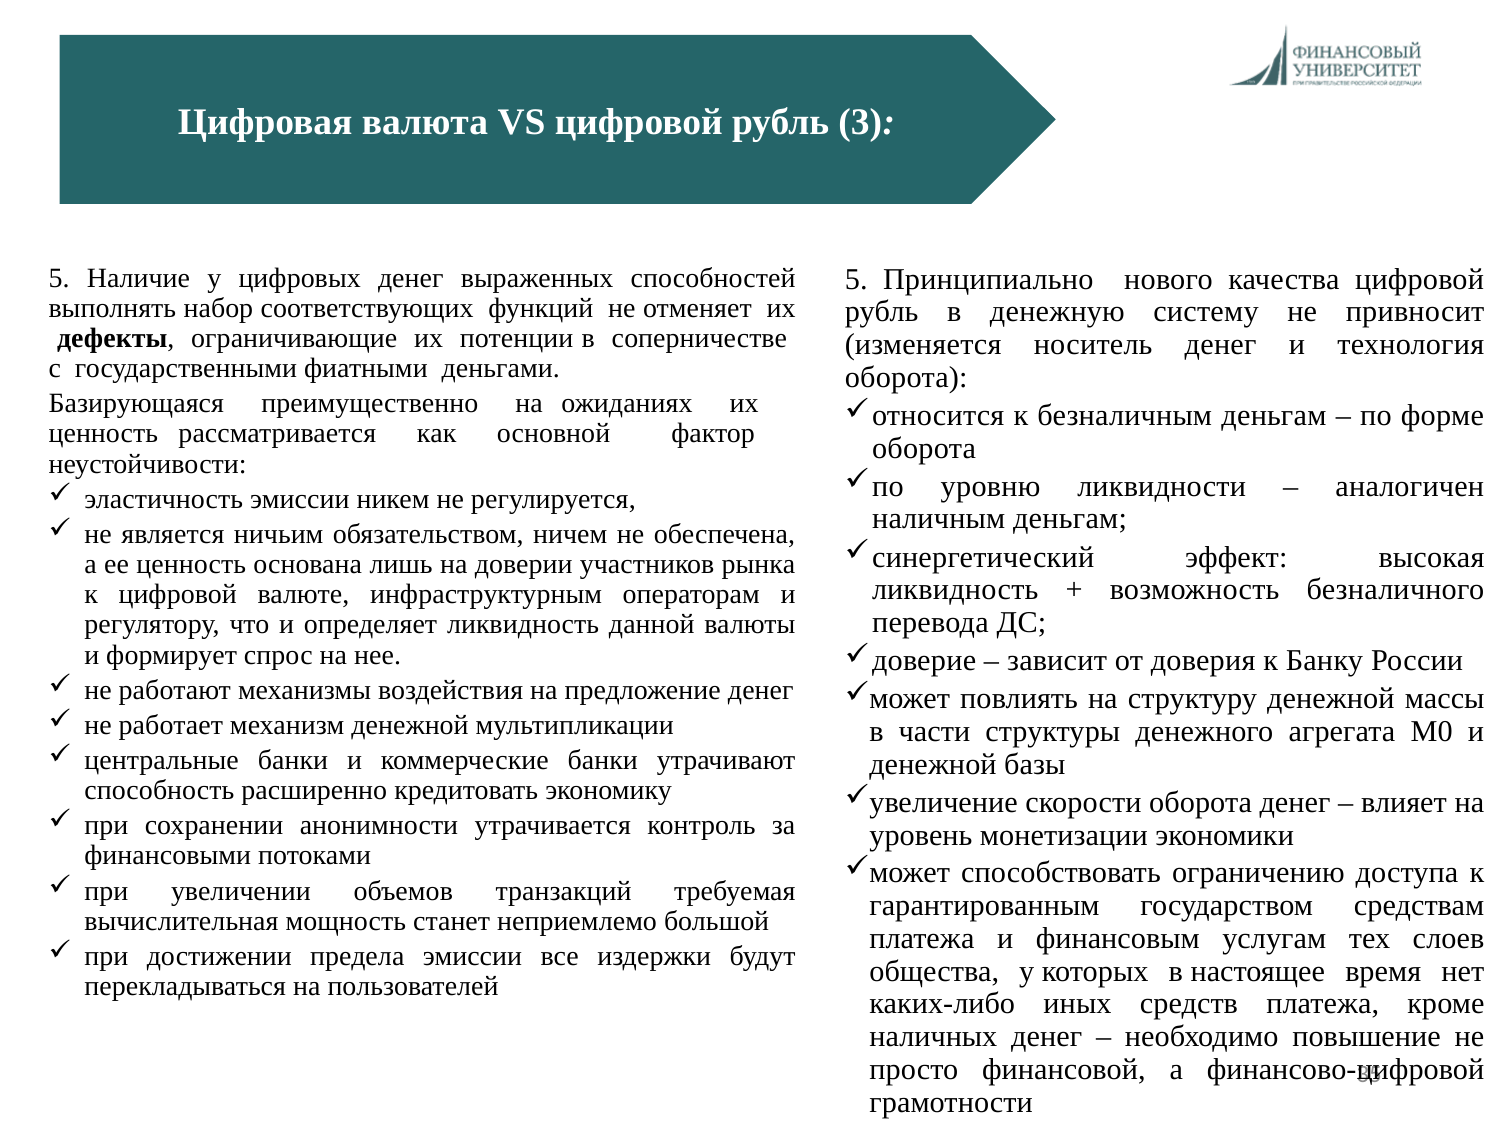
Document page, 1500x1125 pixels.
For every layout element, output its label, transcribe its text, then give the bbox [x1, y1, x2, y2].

slide_number 35 [1059, 1042, 1397, 1103]
list 5. Наличие у цифровых денег выраженных способностей выполнять набор соответствующих функций не отменяет их дефекты, ограничивающие их потенции в соперничестве с государственными фиатными деньгами. Базирующаяся преимущественно на ожиданиях их ценность рассматривается как основной фактор неустойчивости: эластичность эмиссии никем не регулируется, не является ничьим обязательством, ничем не обеспечена, а ее ценность основана лишь на доверии участников рынка к цифровой валюте, инфраструктурным операторам и регулятору, что и определяет ликвидность данной валюты и формирует спрос на нее. не работают механизмы воздействия на предложение денег не работает механизм денежной мультипликации центральные банки и коммерческие банки утрачивают способность расширенно кредитовать экономику при сохранении анонимности утрачивается контроль за финансовыми потоками при увеличении объемов транзакций требуемая вычислительная мощность станет неприемлемо большой при достижении предела эмиссии все издержки будут перекладываться на пользователей [33, 255, 812, 1125]
text_box Цифровая валюта VS цифровой рубль (3): [58, 33, 1058, 205]
list 5. Принципиально нового качества цифровой рубль в денежную систему не привносит (изменяется носитель денег и технология оборота): относится к безналичным деньгам – по форме оборота по уровню ликвидности – аналогичен наличным деньгам; синергетический эффект: высокая ликвидность + возможность безналичного перевода ДС; доверие – зависит от доверия к Банку России может повлиять на структуру денежной массы в части структуры денежного агрегата М0 и денежной базы увеличение скорости оборота денег – влияет на уровень монетизации экономики может способствовать ограничению доступа к гарантированным государством средствам платежа и финансовым услугам тех слоев общества, у которых в настоящее время нет каких-либо иных средств платежа, кроме наличных денег – необходимо повышение не просто финансовой, а финансово-цифровой грамотности [829, 255, 1500, 1125]
picture [1228, 22, 1422, 91]
